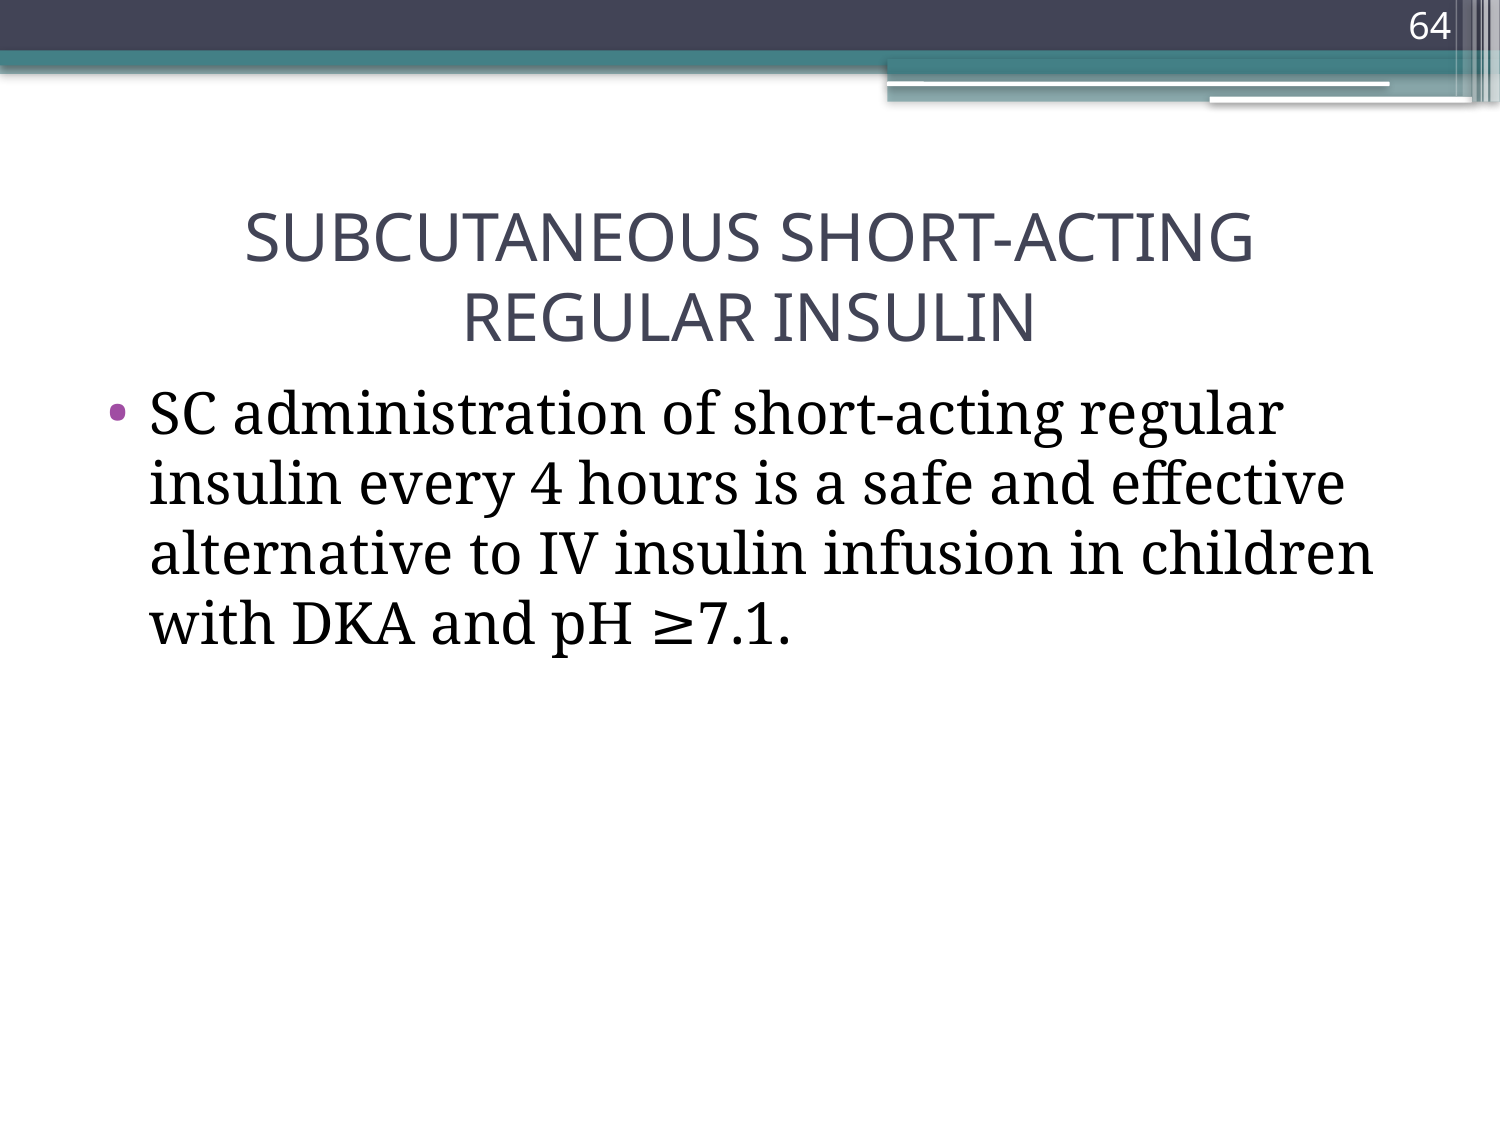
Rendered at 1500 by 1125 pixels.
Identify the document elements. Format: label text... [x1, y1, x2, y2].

title SUBCUTANEOUS SHORT-ACTING REGULAR INSULIN [75, 187, 1425, 363]
slide_number 64 [1341, 0, 1466, 61]
list SC administration of short-acting regular insulin every 4 hours is a safe and effective alternative to IV insulin infusion in children with DKA and pH ≥7.1. [75, 368, 1425, 1079]
